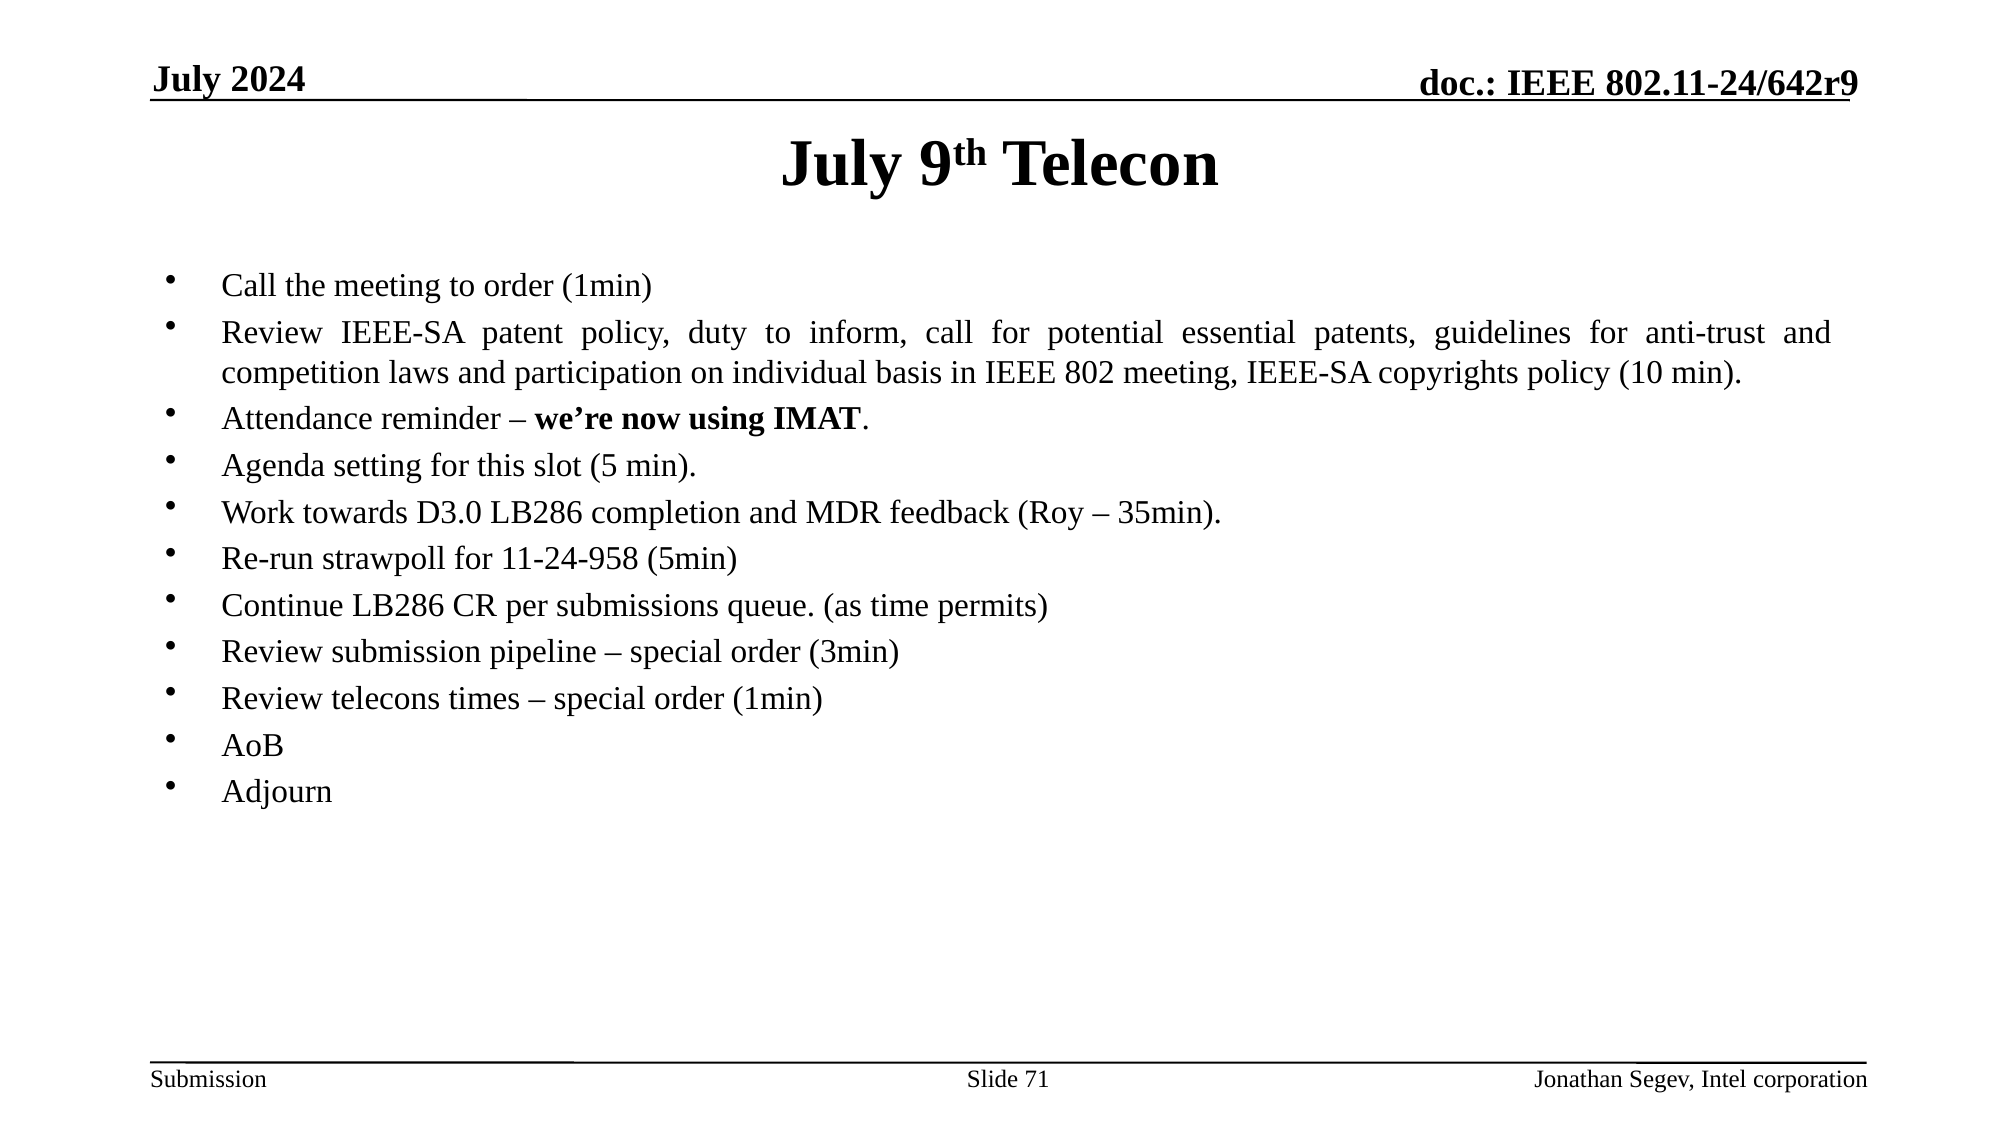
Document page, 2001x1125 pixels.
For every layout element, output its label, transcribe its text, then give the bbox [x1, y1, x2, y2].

slide_number Slide 71 [950, 1061, 1067, 1123]
footer Jonathan Segev, Intel corporation [1171, 1061, 1869, 1093]
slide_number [152, 54, 563, 100]
title July 9th Telecon [149, 112, 1850, 205]
list Call the meeting to order (1min) Review IEEE-SA patent policy, duty to inform, call for potential essential patents, guidelines for anti-trust and competition laws and participation on individual basis in IEEE 802 meeting, IEEE-SA copyrights policy (10 min). Attendance reminder – we’re now using IMAT. Agenda setting for this slot (5 min). Work towards D3.0 LB286 completion and MDR feedback (Roy – 35min). Re-run strawpoll for 11-24-958 (5min) Continue LB286 CR per submissions queue. (as time permits) Review submission pipeline – special order (3min) Review telecons times – special order (1min) AoB Adjourn [149, 255, 1850, 1048]
